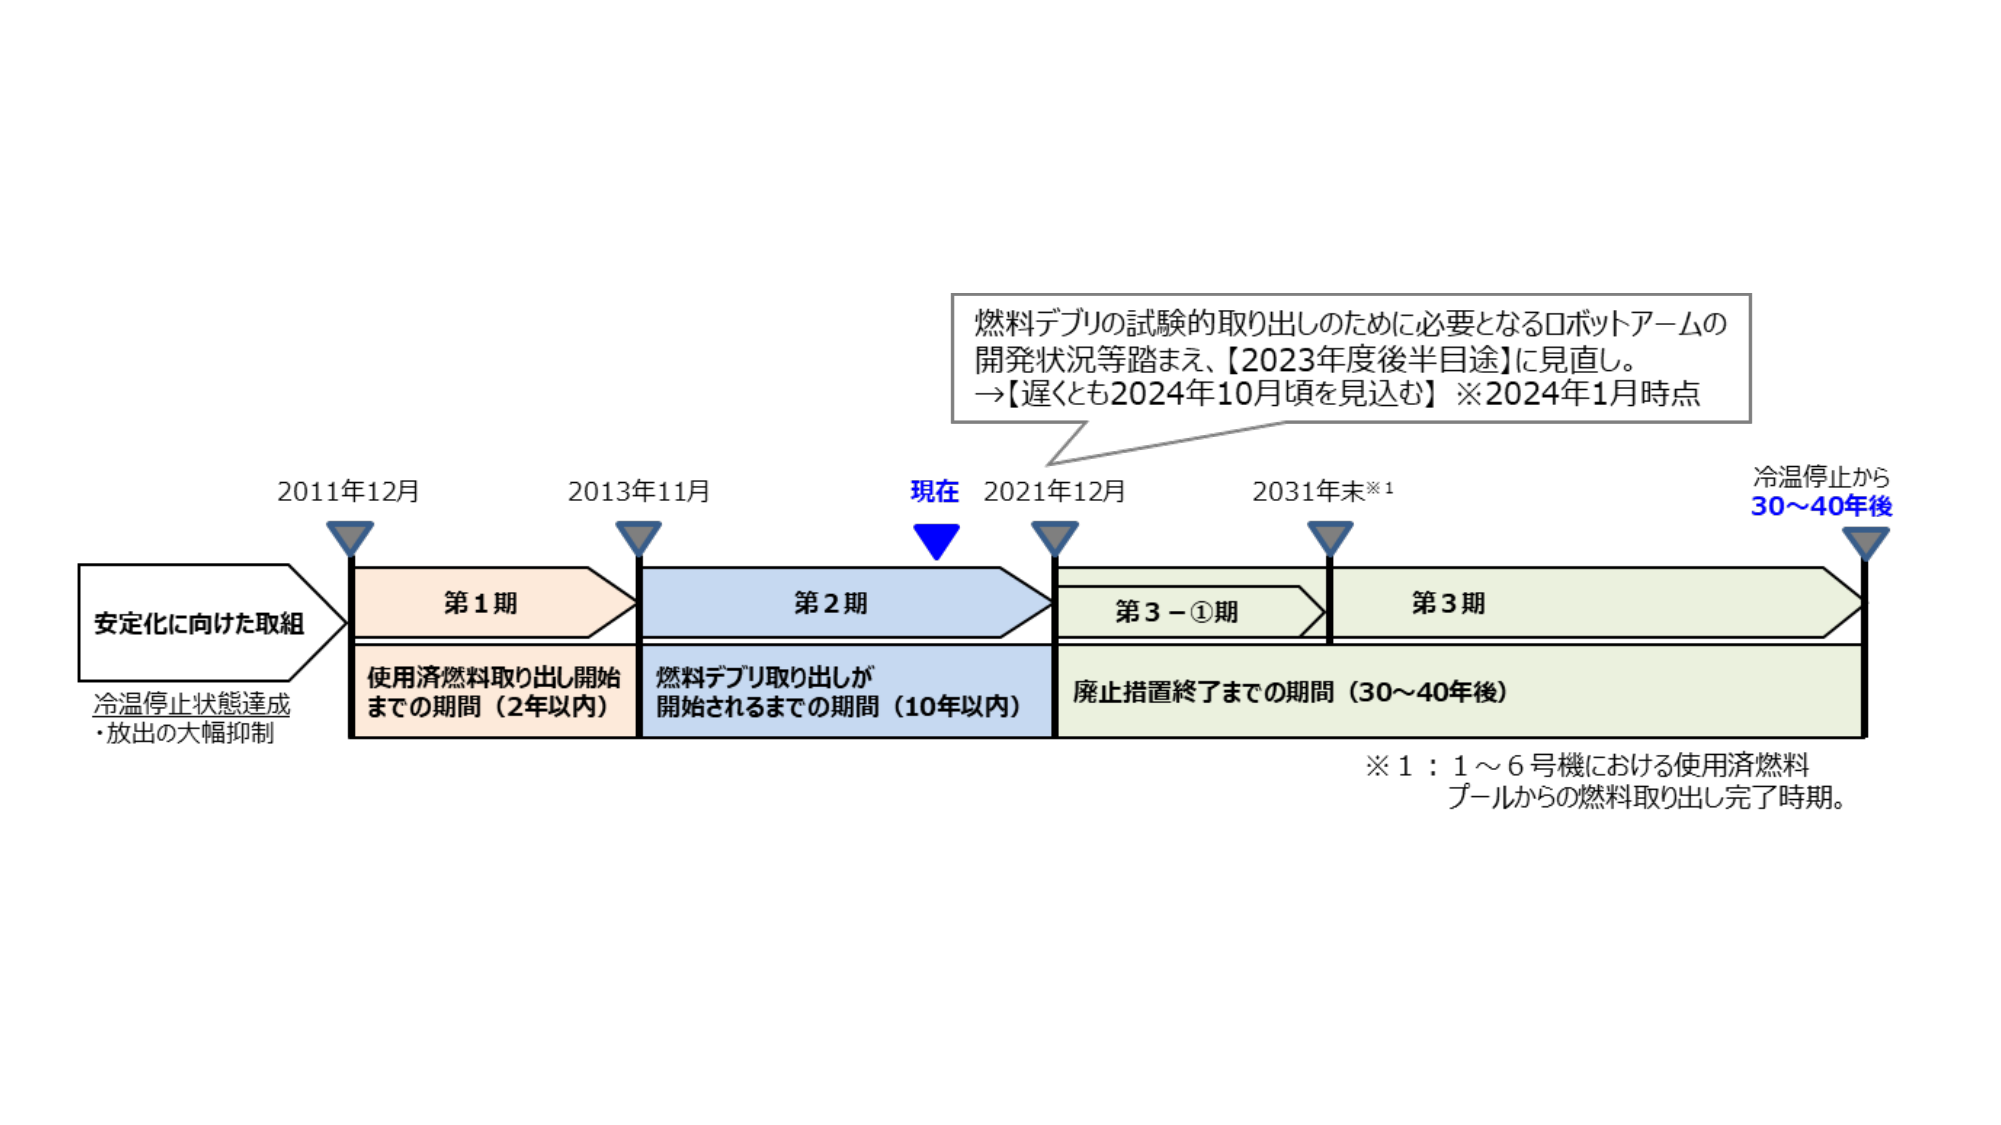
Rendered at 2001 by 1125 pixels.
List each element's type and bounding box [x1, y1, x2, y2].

picture [72, 293, 1928, 831]
